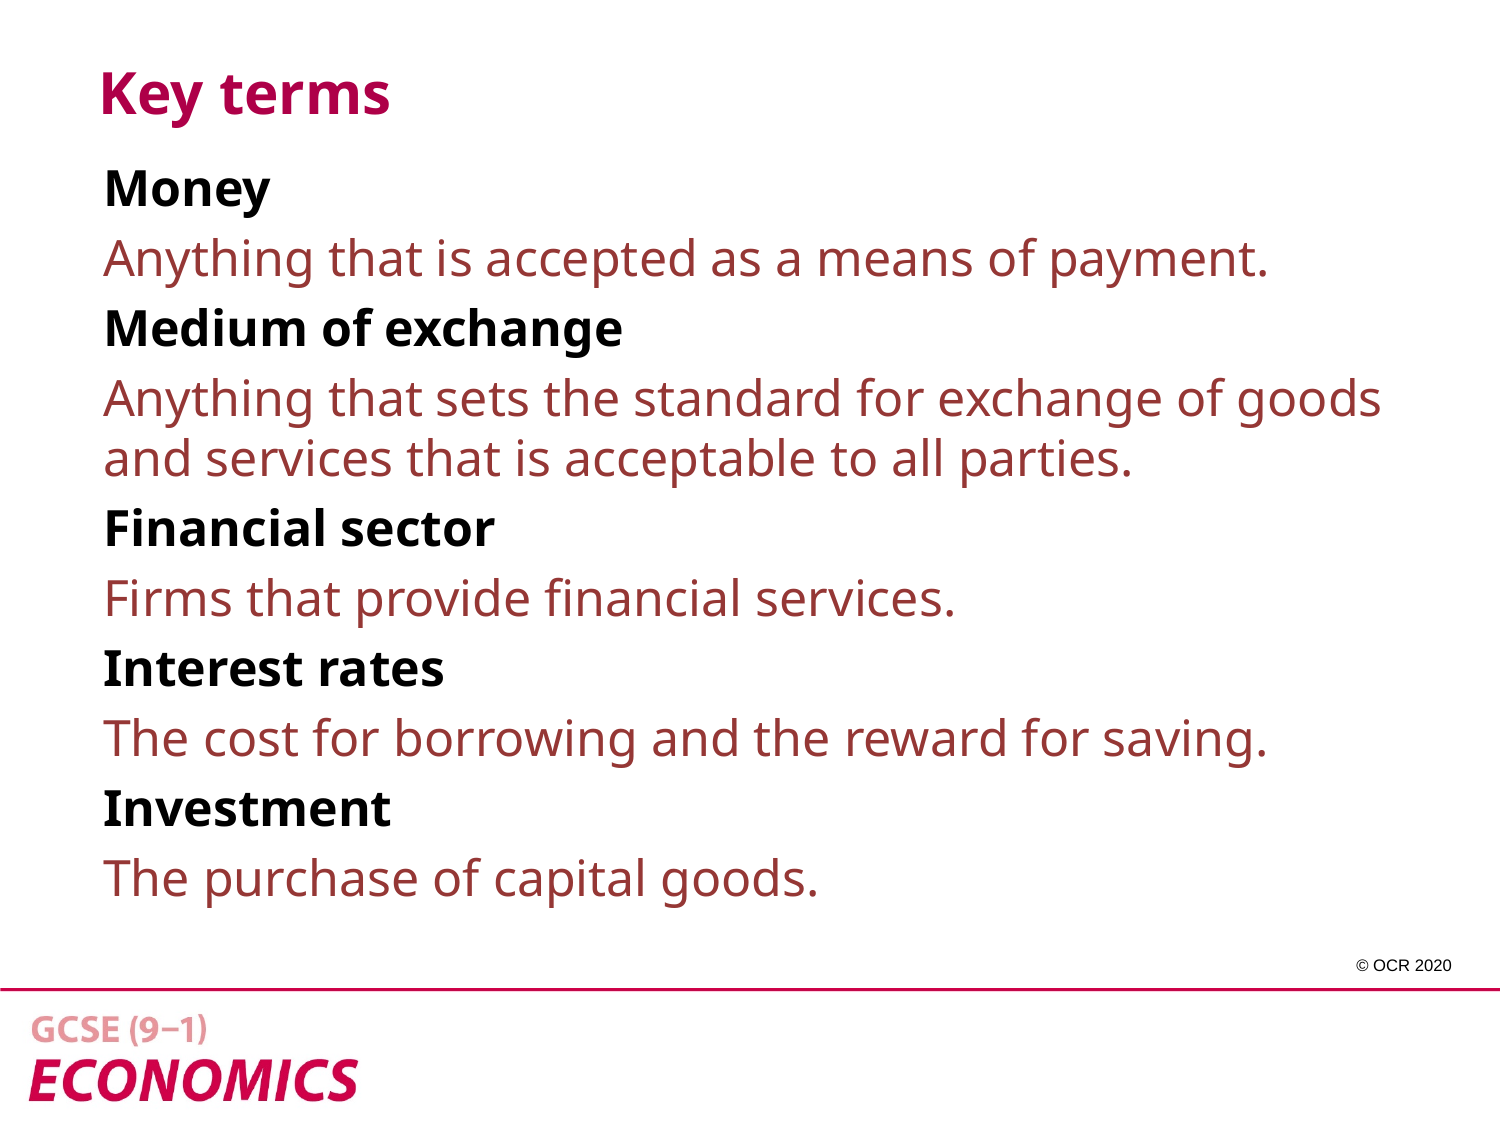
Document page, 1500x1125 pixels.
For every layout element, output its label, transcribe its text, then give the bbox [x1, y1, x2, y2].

list Money Anything that is accepted as a means of payment. Medium of exchange Anything that sets the standard for exchange of goods and services that is acceptable to all parties. Financial sector Firms that provide financial services. Interest rates The cost for borrowing and the reward for saving. Investment The purchase of capital goods. [88, 149, 1400, 941]
picture [0, 988, 1500, 1125]
title Key terms [83, 32, 1375, 151]
